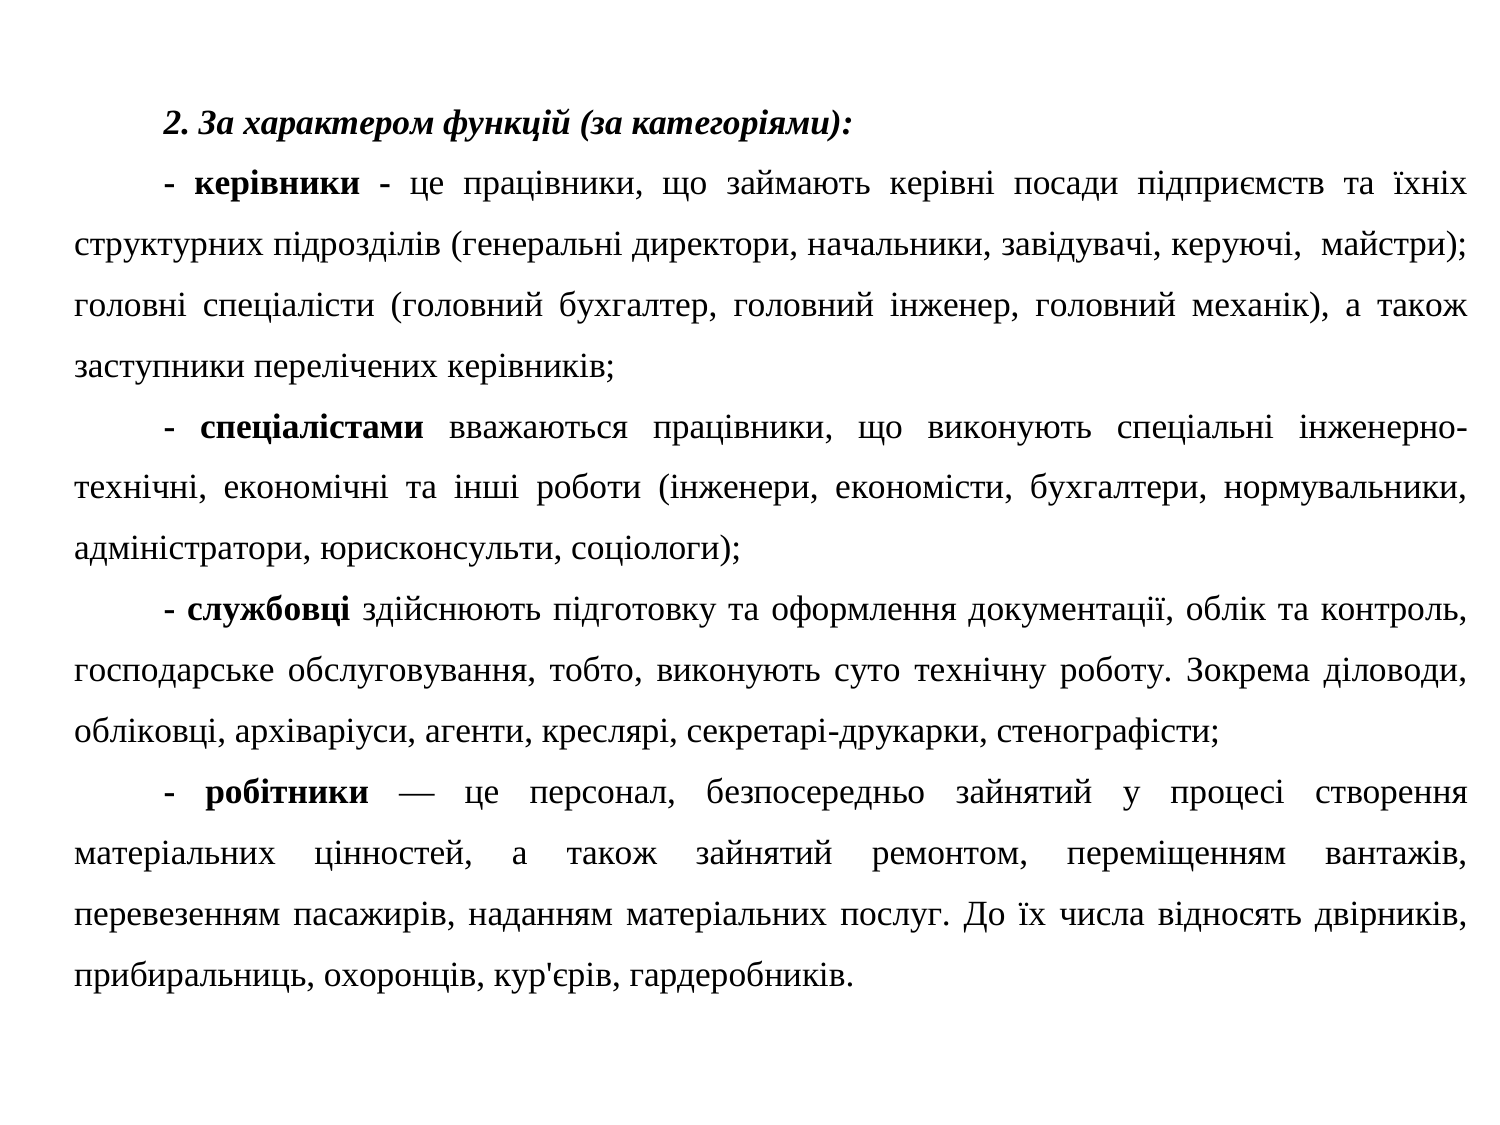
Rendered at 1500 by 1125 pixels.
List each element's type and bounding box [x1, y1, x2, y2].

picture [73, 101, 1469, 1016]
